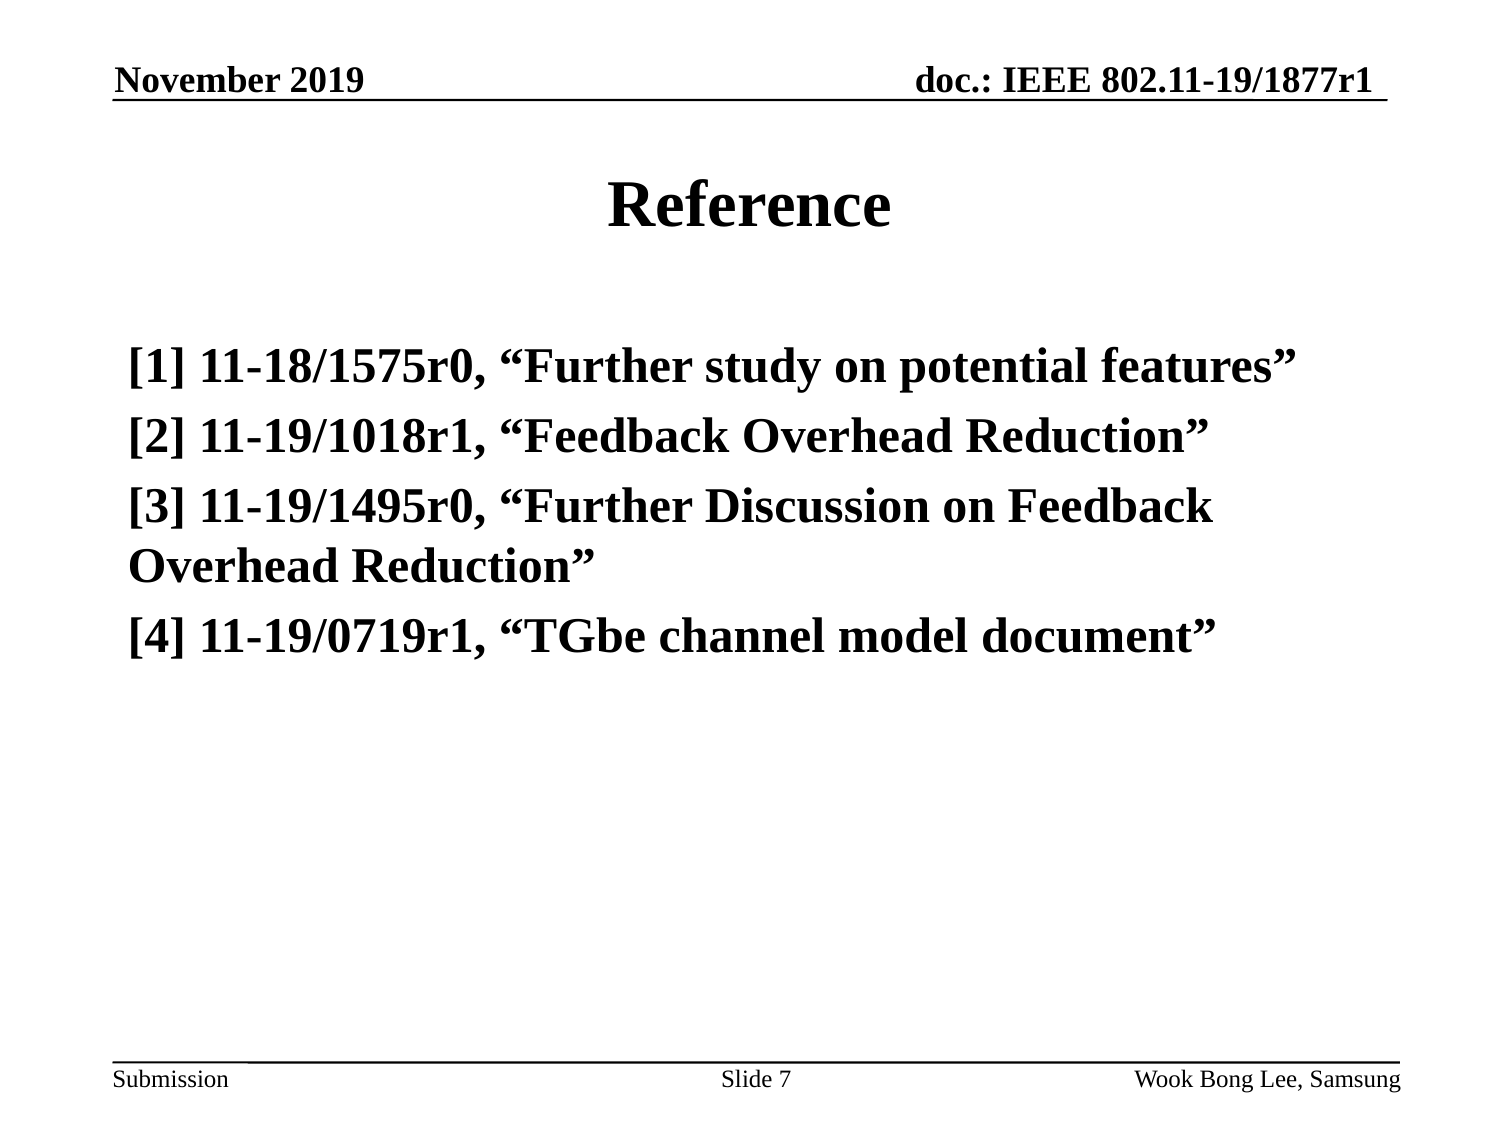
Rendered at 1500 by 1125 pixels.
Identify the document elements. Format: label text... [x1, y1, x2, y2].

footer Wook Bong Lee, Samsung [1130, 1061, 1402, 1093]
title Reference [112, 112, 1388, 288]
list [1] 11-18/1575r0, “Further study on potential features” [2] 11-19/1018r1, “Feedback Overhead Reduction” [3] 11-19/1495r0, “Further Discussion on Feedback Overhead Reduction” [4] 11-19/0719r1, “TGbe channel model document” [112, 324, 1388, 1001]
slide_number Slide 7 [712, 1061, 800, 1093]
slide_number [114, 54, 368, 101]
